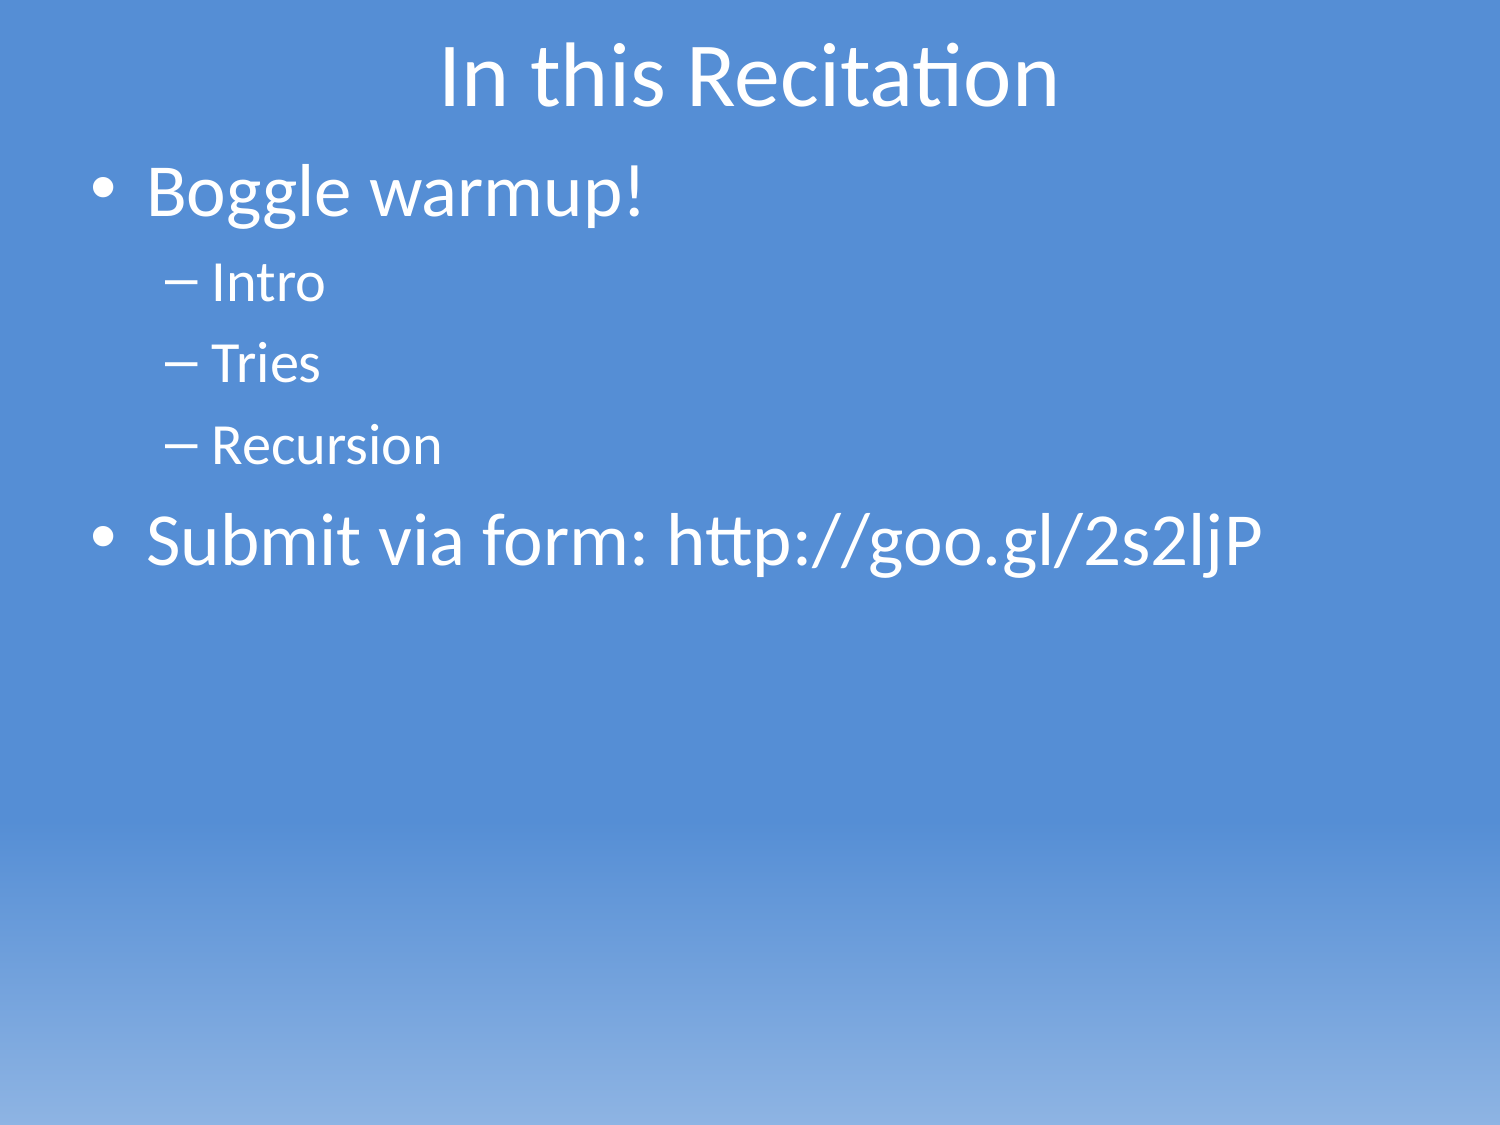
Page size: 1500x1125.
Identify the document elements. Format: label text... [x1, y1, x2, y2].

list Boggle warmup! Intro Tries Recursion Submit via form: http://goo.gl/2s2ljP [75, 133, 1425, 1043]
title In this Recitation [75, 6, 1425, 133]
